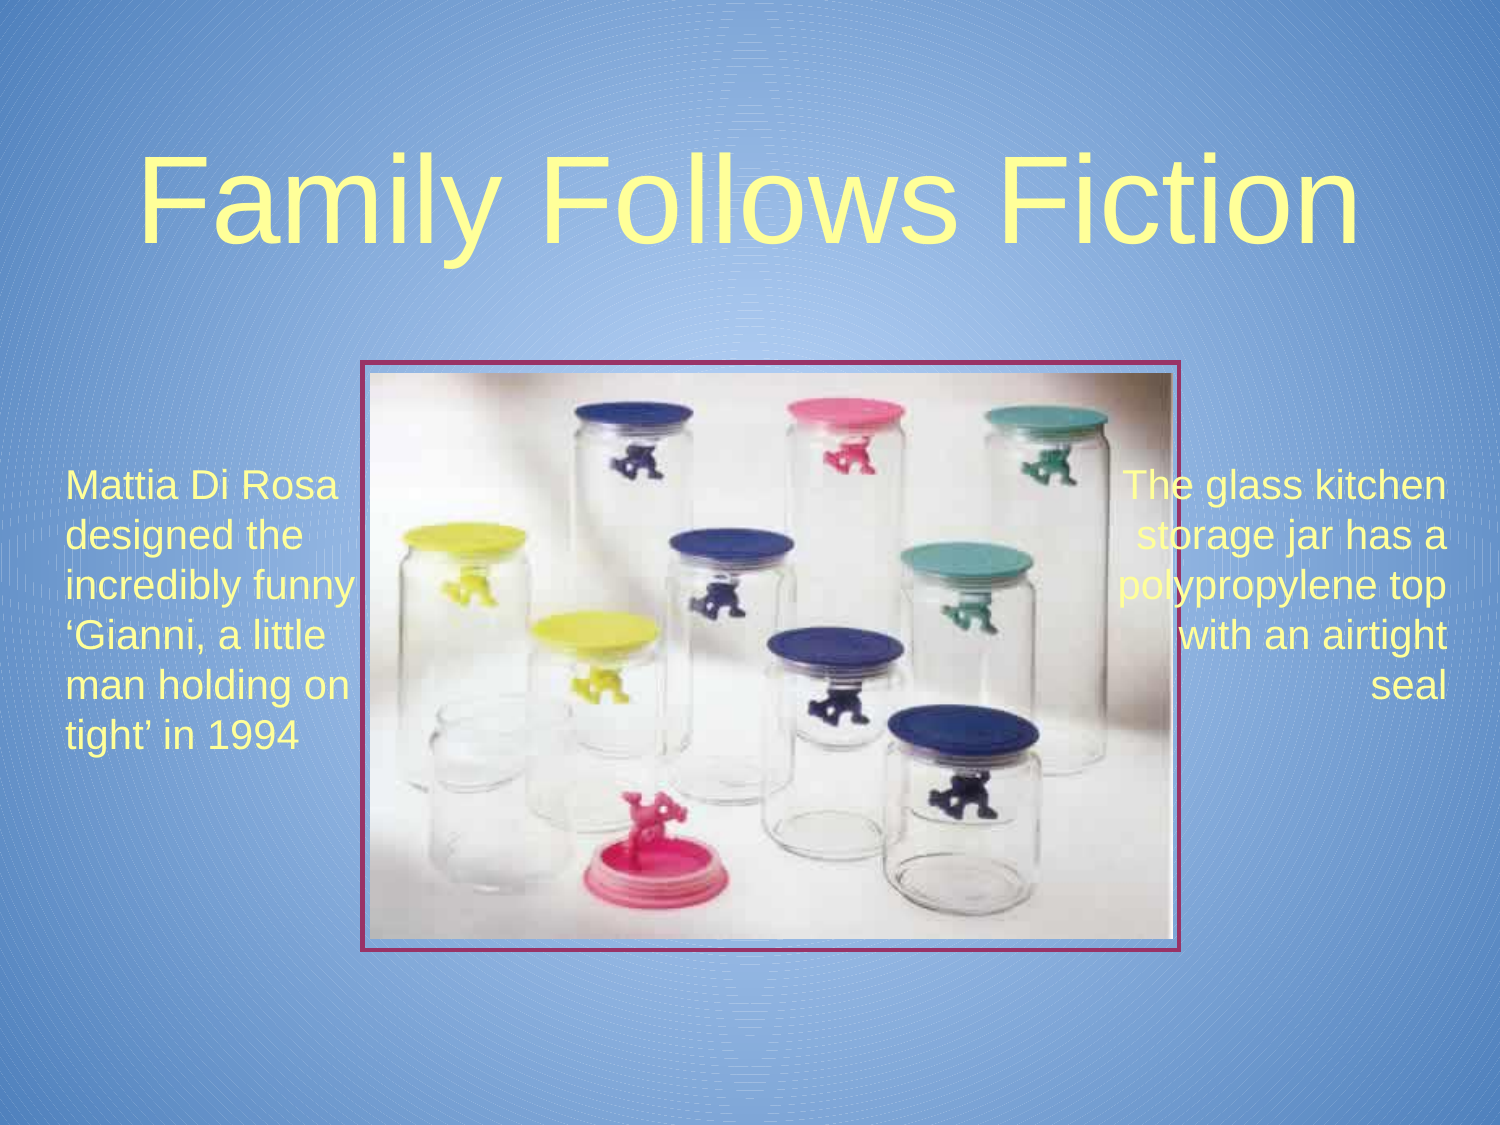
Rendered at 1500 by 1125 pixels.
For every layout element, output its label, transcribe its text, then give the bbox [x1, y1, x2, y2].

text_box Mattia Di Rosa designed the incredibly funny ‘Gianni, a little man holding on tight’ in 1994 [50, 449, 357, 815]
text_box The glass kitchen storage jar has a polypropylene top with an airtight seal [1184, 449, 1463, 766]
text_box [362, 362, 1180, 951]
title Family Follows Fiction [0, 99, 1500, 288]
